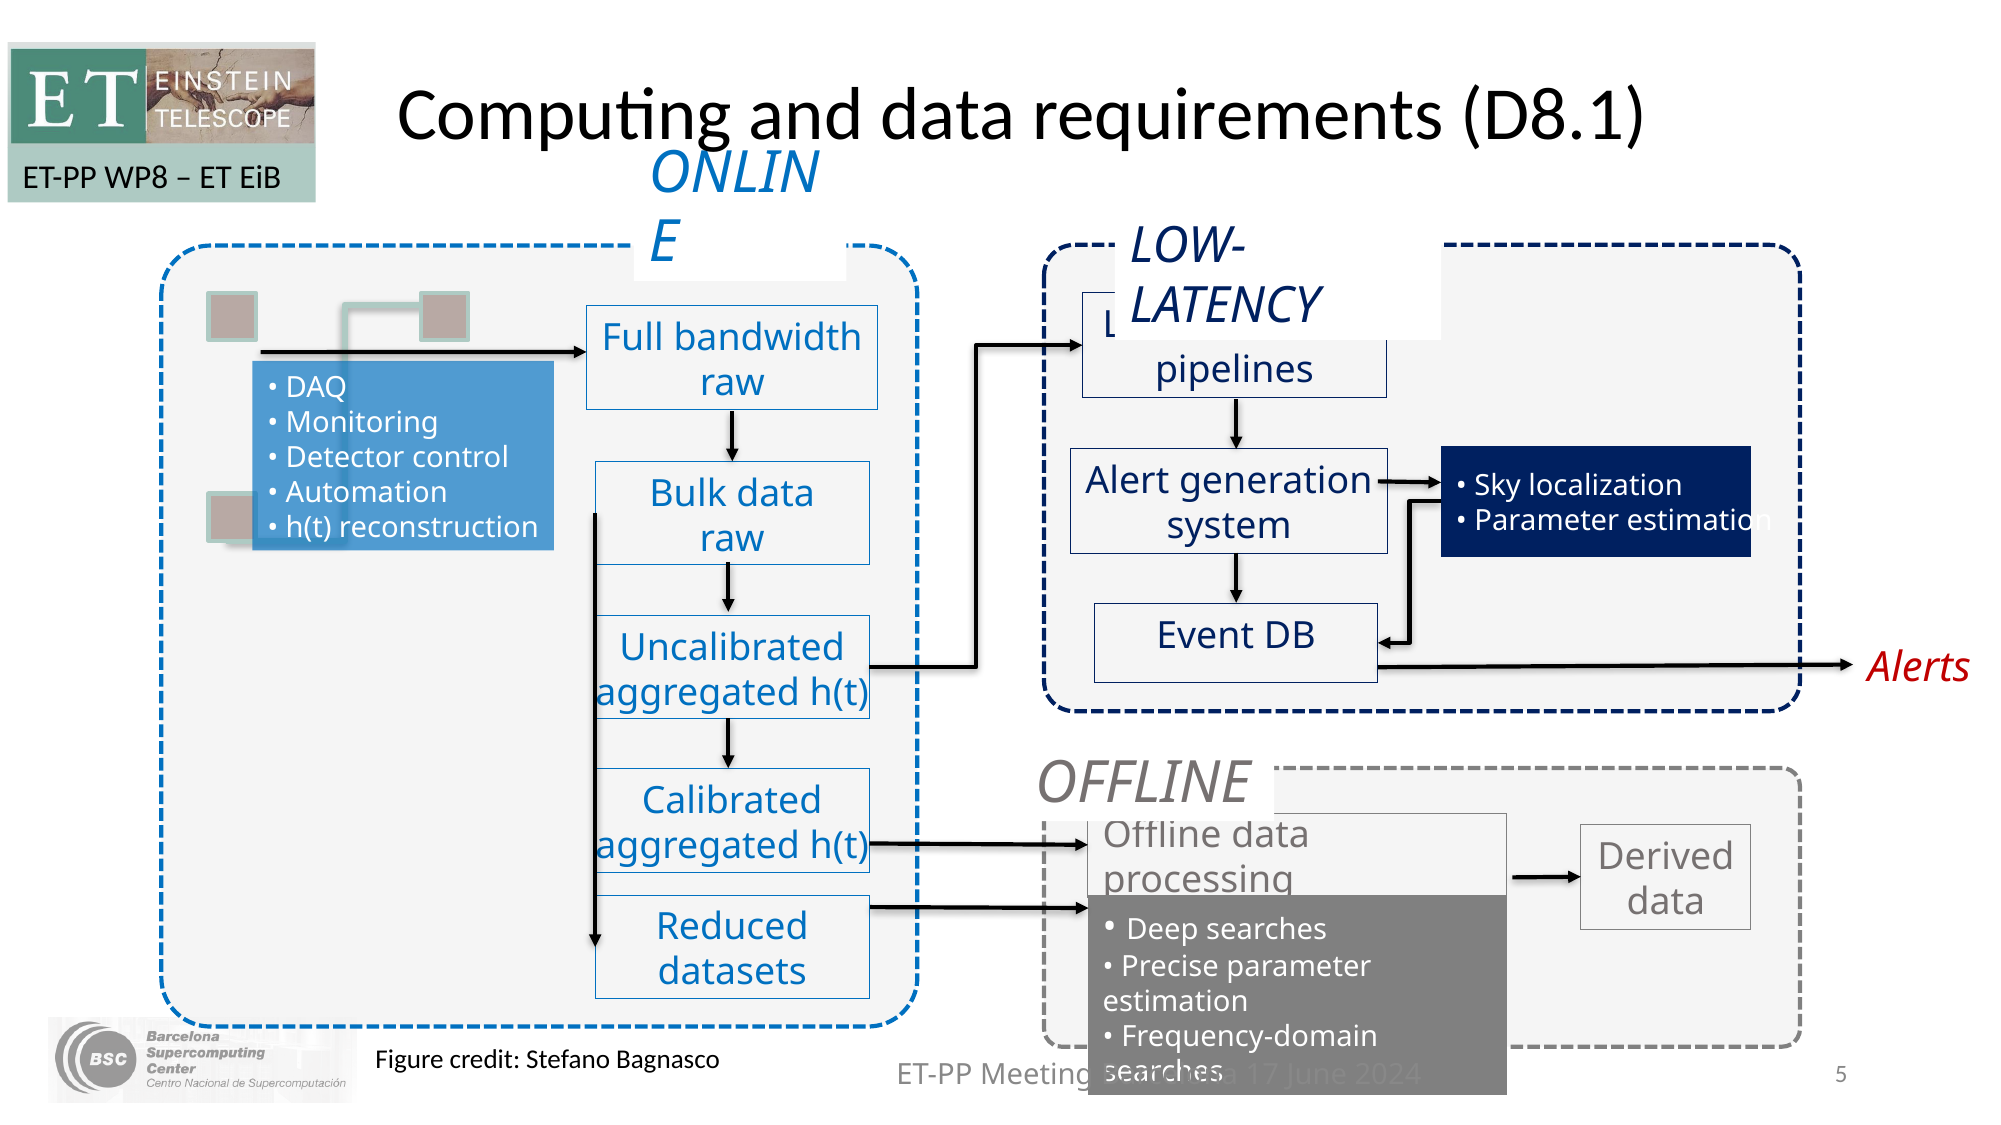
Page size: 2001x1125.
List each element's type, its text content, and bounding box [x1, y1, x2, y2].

text_box OFFLINE [1020, 736, 1275, 822]
text_box Figure credit: Stefano Bagnasco [363, 1036, 835, 1082]
slide_number 5 [1544, 1042, 1863, 1103]
text_box ET-PP WP8 – ET EiB [7, 153, 316, 203]
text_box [161, 194, 918, 1027]
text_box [1043, 767, 1801, 1047]
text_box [1043, 205, 1984, 712]
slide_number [774, 1042, 1544, 1103]
text_box Computing and data requirements (D8.1) [382, 40, 1959, 191]
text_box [869, 345, 1083, 668]
picture [48, 1017, 357, 1103]
picture [7, 42, 316, 148]
